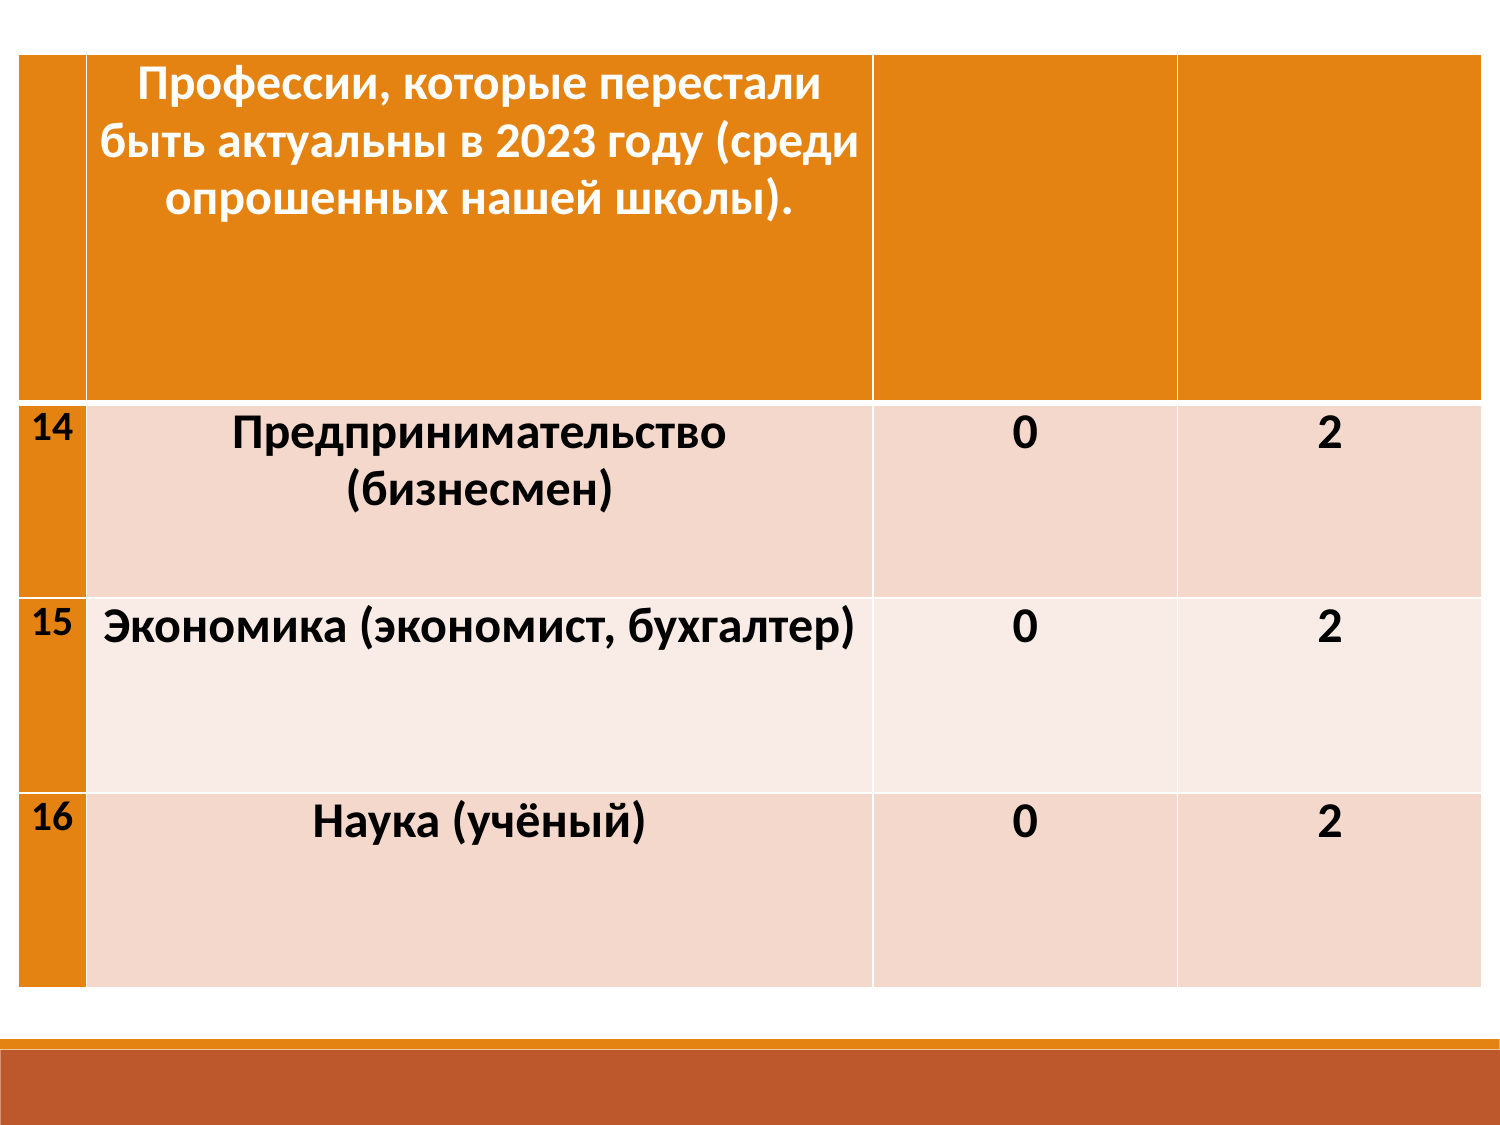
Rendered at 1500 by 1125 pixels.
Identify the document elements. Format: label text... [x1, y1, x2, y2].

table_cell Наука (учёный) [87, 794, 872, 987]
table_cell Предпринимательство (бизнесмен) [87, 406, 872, 597]
table_cell 14 [19, 406, 86, 597]
table_header [1178, 55, 1481, 400]
table_cell 0 [874, 794, 1177, 987]
table_cell 0 [874, 406, 1177, 597]
table_cell 2 [1178, 794, 1481, 987]
table_cell 15 [19, 599, 86, 792]
table_cell 2 [1178, 406, 1481, 597]
table_header Профессии, которые перестали быть актуальны в 2023 году (среди опрошенных нашей школы). [87, 55, 872, 400]
table_cell Экономика (экономист, бухгалтер) [87, 599, 872, 792]
table_header [19, 55, 86, 400]
table_cell 2 [1178, 599, 1481, 792]
table_cell 0 [874, 599, 1177, 792]
table_header [874, 55, 1177, 400]
table_cell 16 [19, 794, 86, 987]
